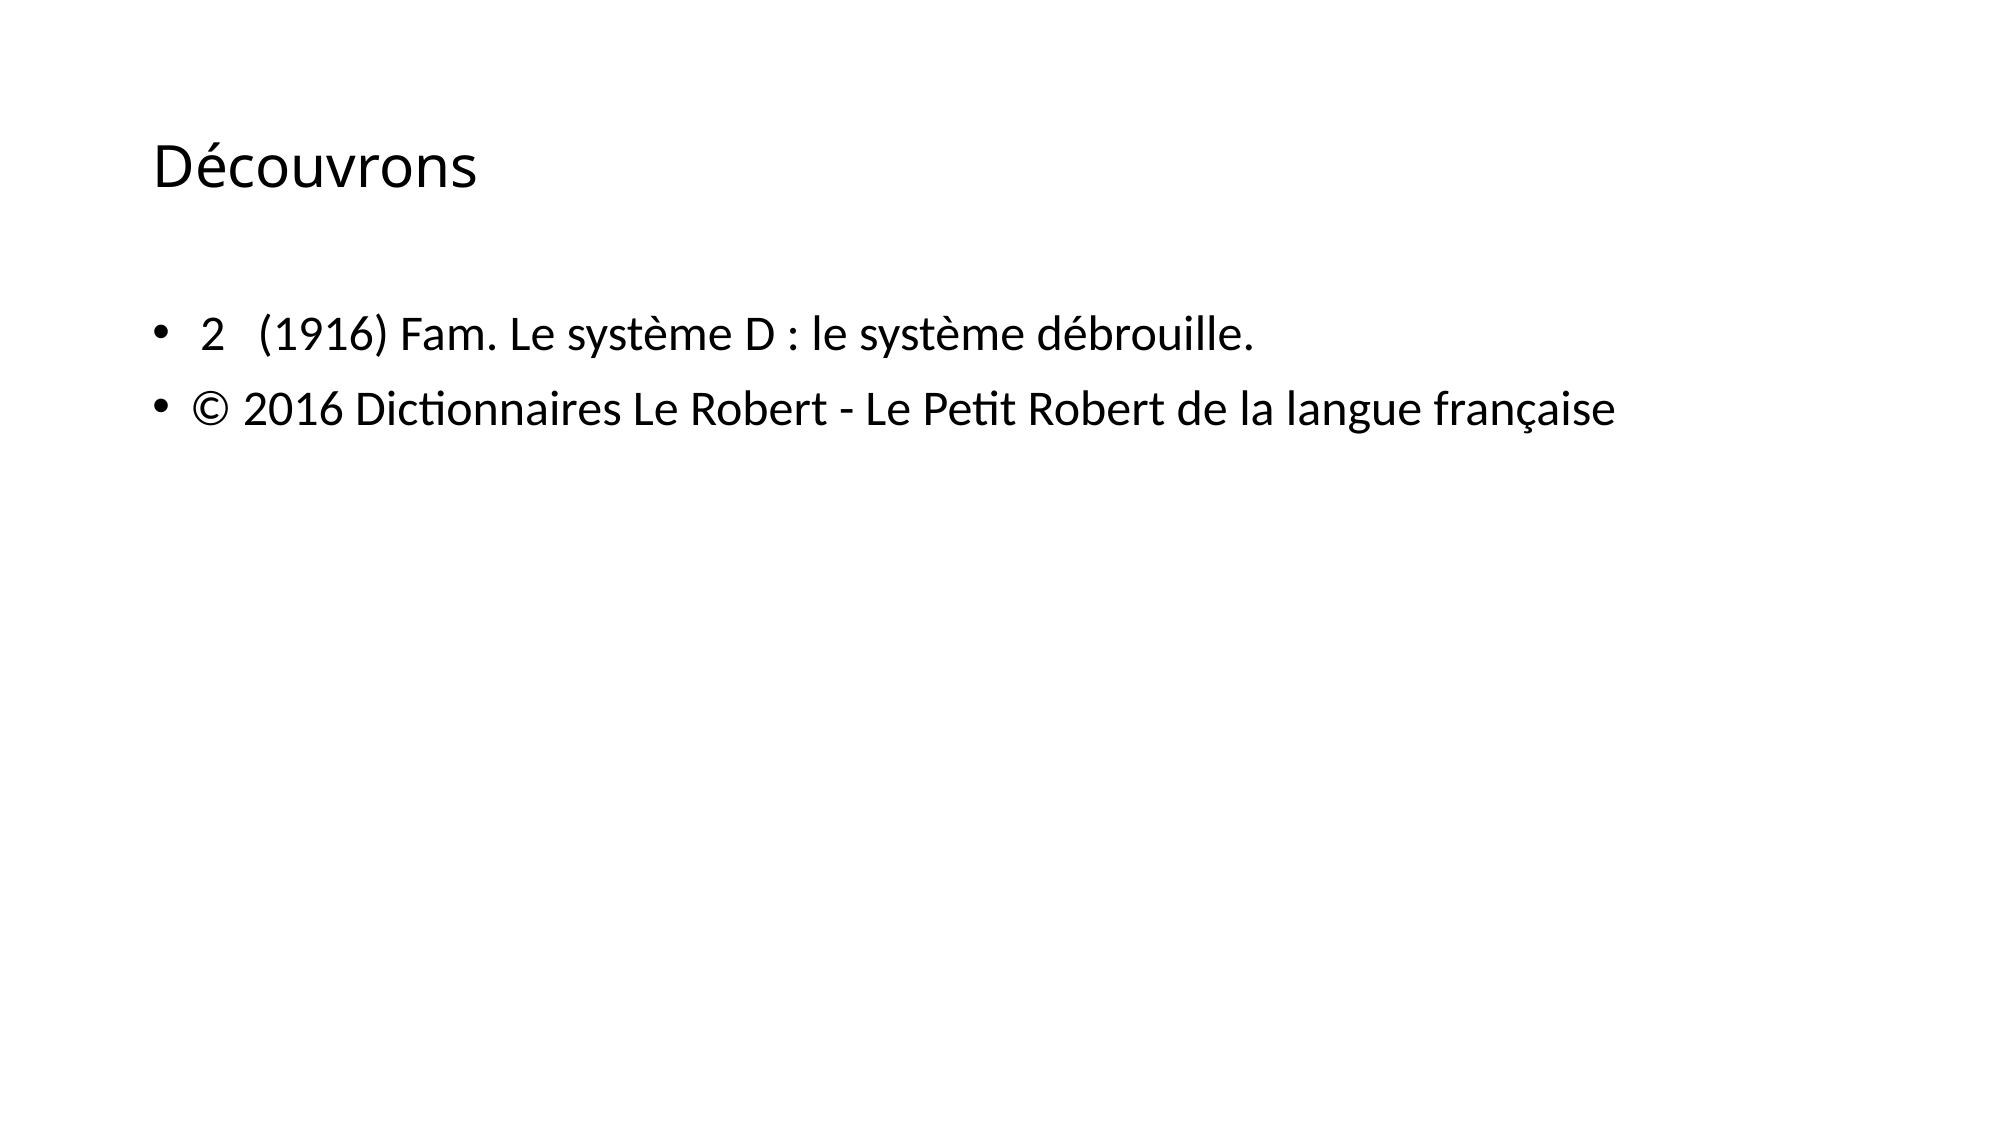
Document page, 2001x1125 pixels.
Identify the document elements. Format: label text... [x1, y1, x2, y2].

title Découvrons [137, 59, 1863, 278]
list 2 (1916) Fam. Le système D : le système débrouille. © 2016 Dictionnaires Le Robert - Le Petit Robert de la langue française [137, 299, 1863, 1014]
